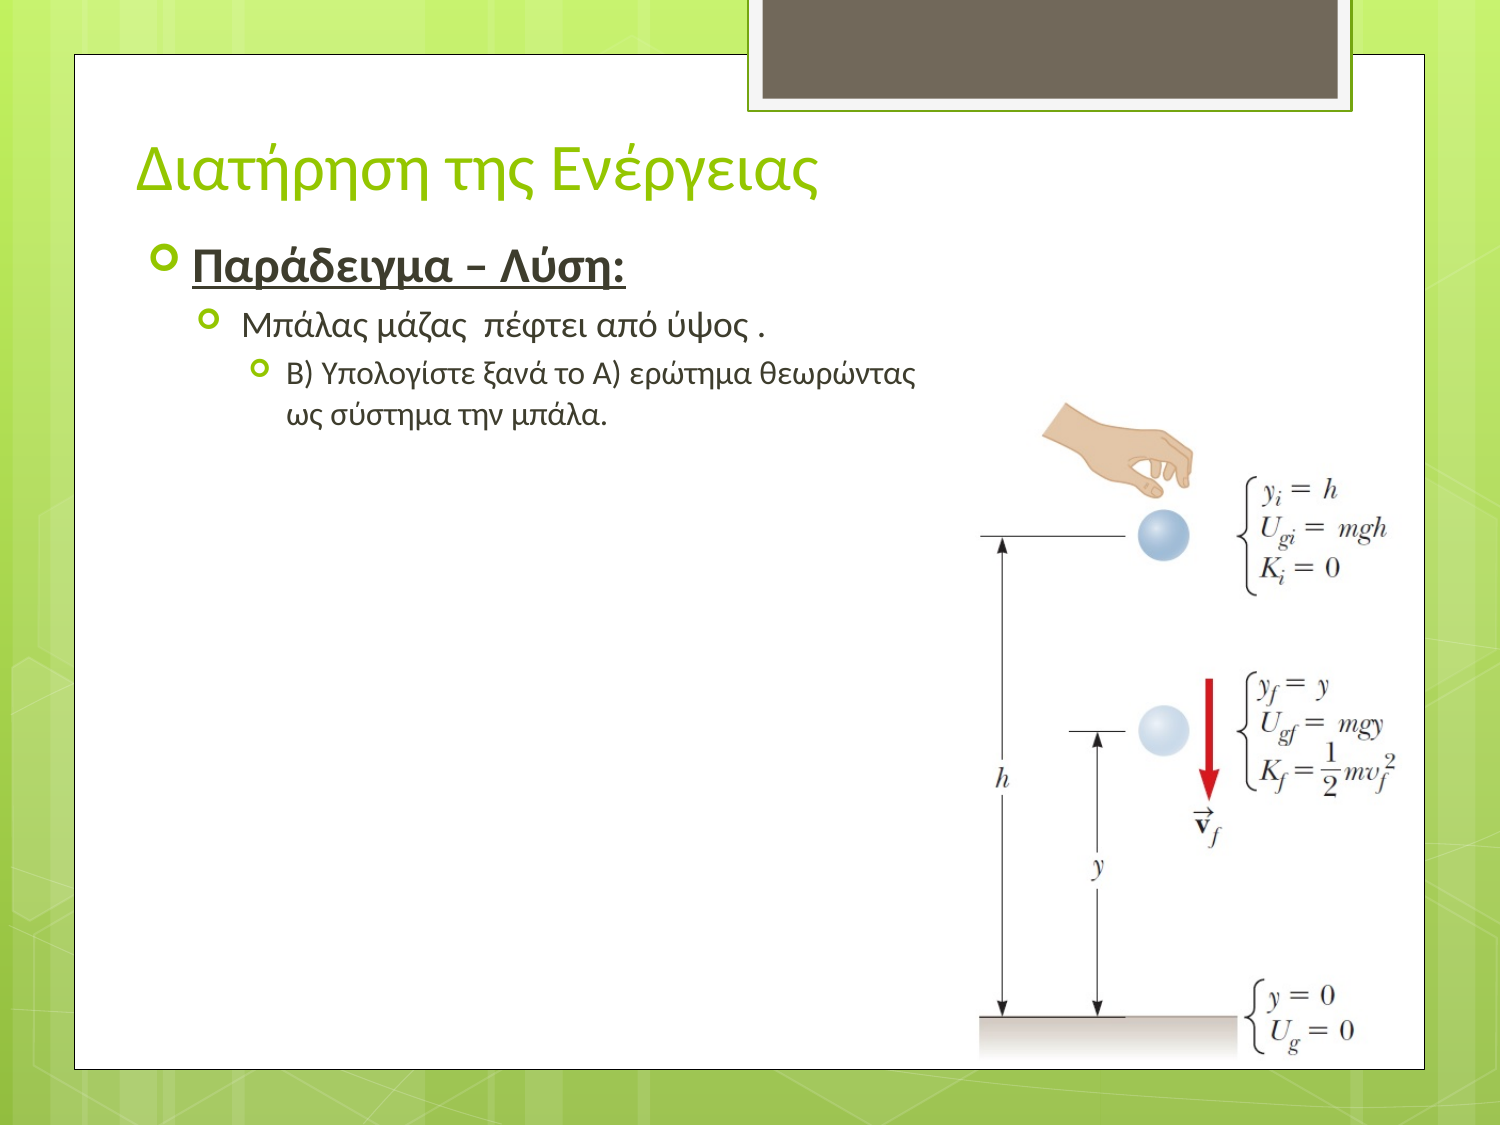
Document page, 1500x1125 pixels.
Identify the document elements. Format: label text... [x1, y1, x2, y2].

title Διατήρηση της Ενέργειας [121, 116, 1338, 212]
picture [974, 395, 1404, 1068]
